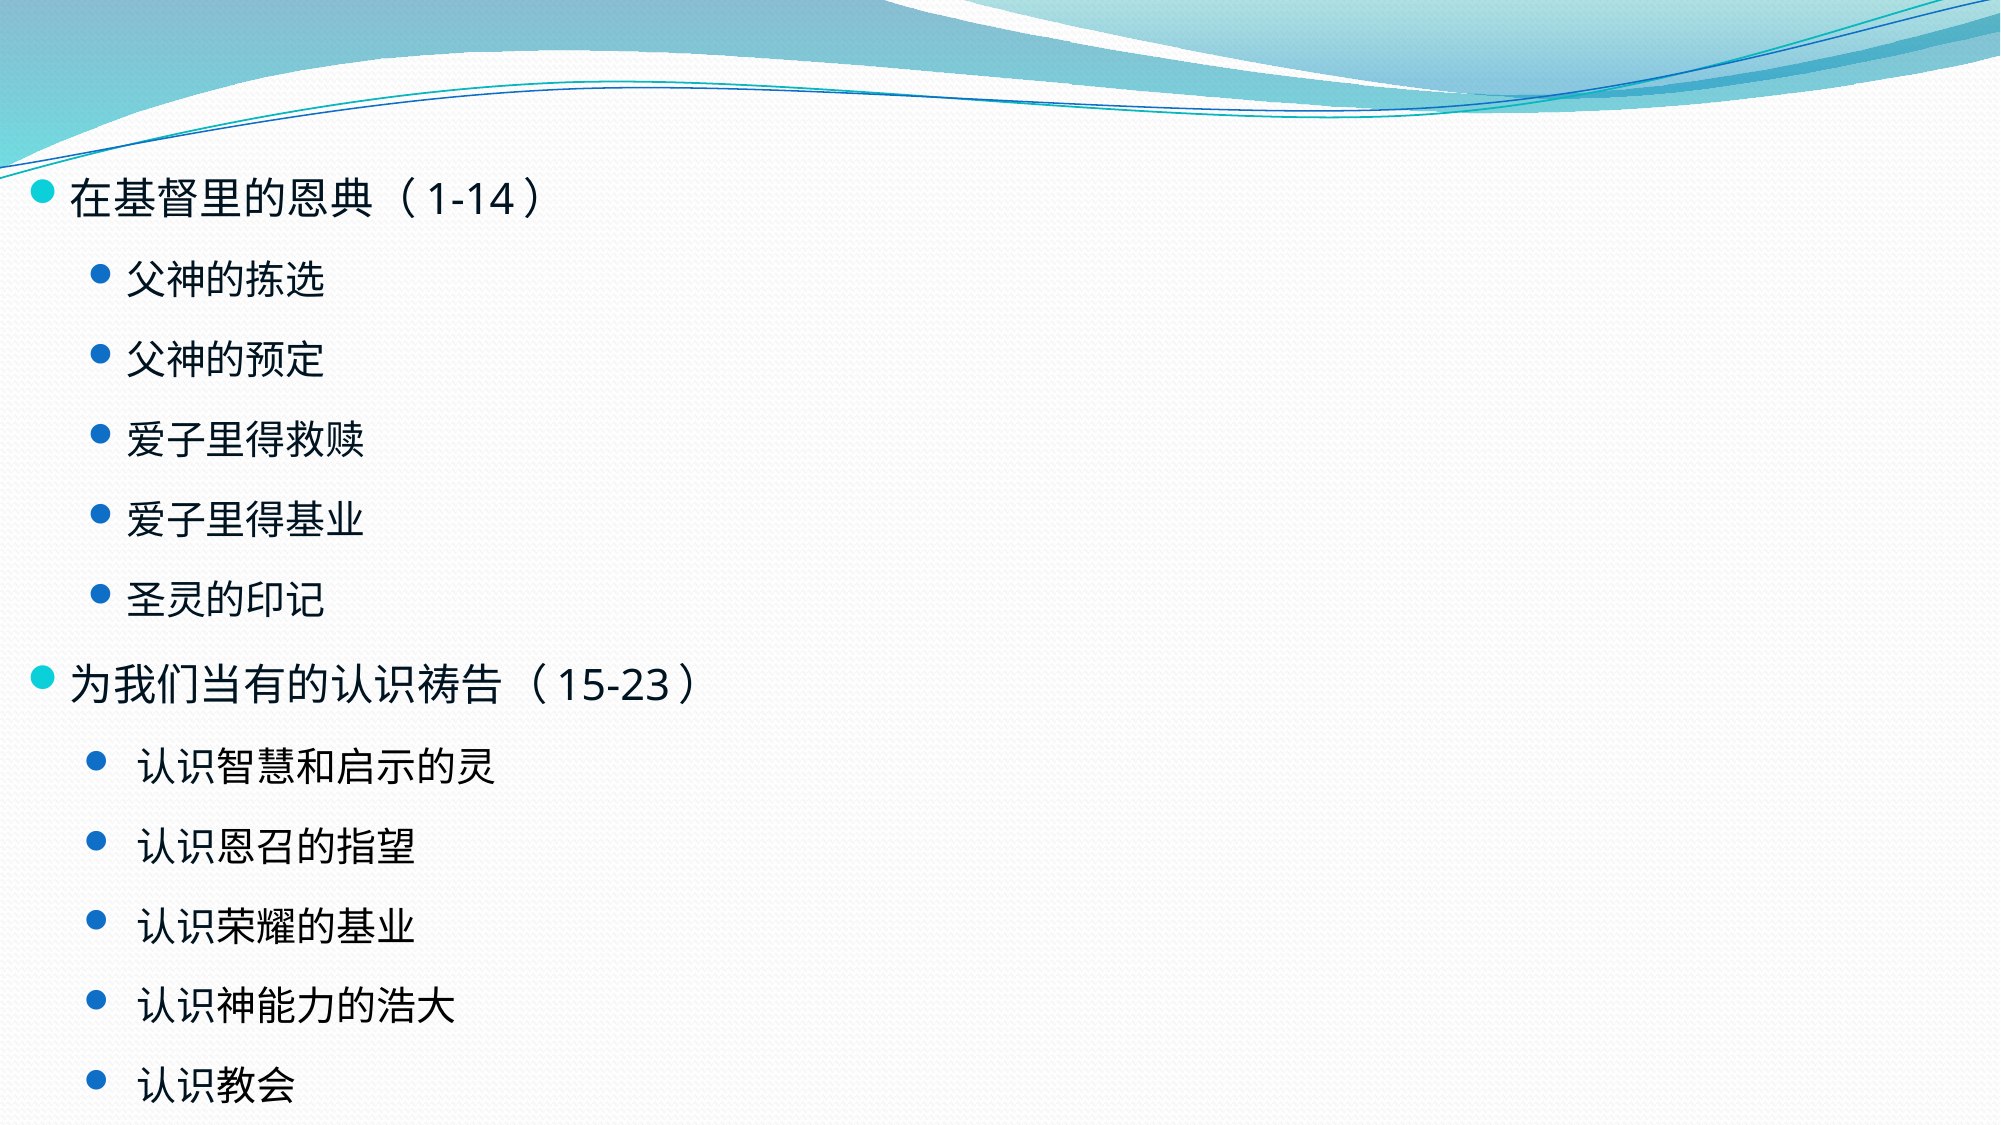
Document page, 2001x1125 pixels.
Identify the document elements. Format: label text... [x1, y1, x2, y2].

list 在基督里的恩典（1-14） 父神的拣选 父神的预定 爱子里得救赎 爱子里得基业 圣灵的印记 为我们当有的认识祷告（15-23） 认识智慧和启示的灵 认识恩召的指望 认识荣耀的基业 认识神能力的浩大 认识教会 [12, 137, 2000, 1125]
